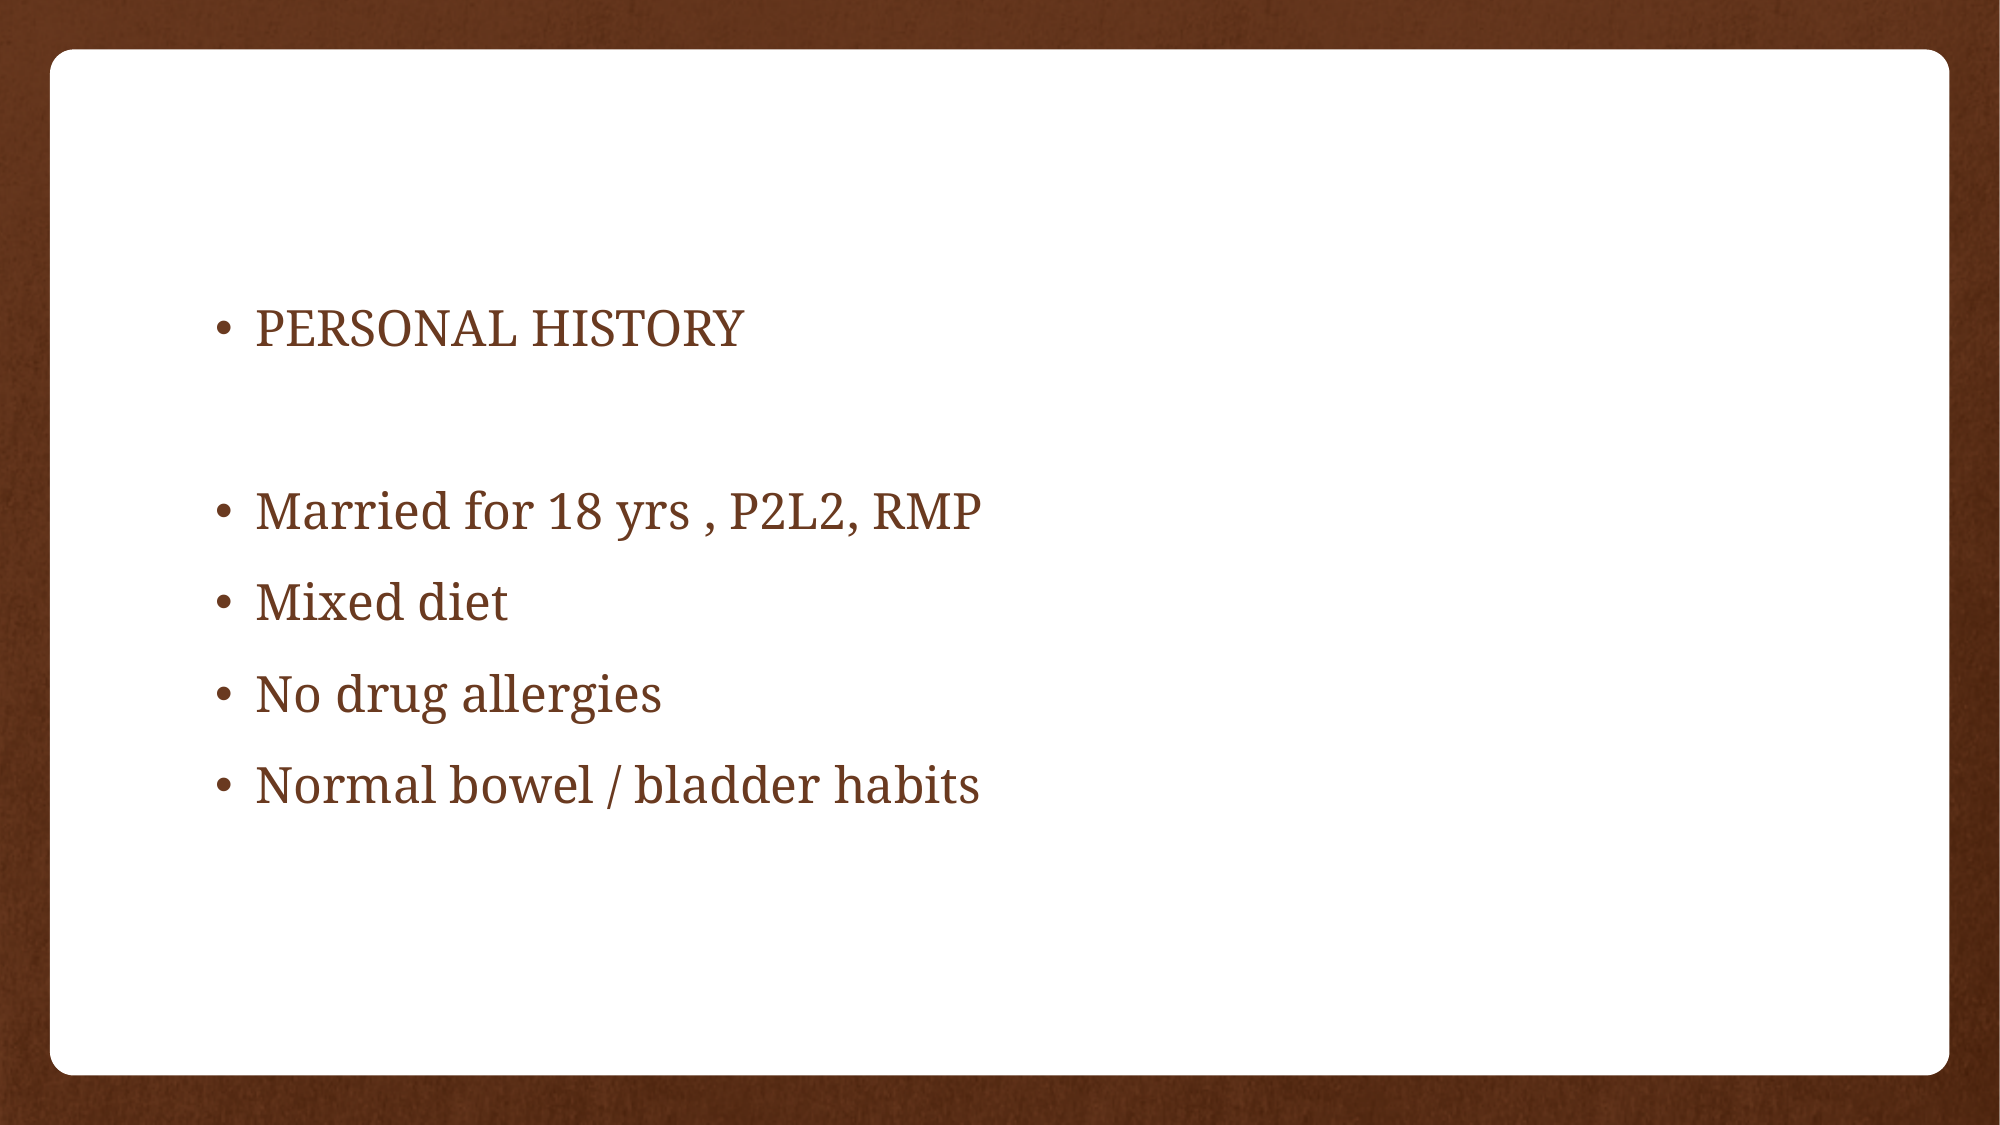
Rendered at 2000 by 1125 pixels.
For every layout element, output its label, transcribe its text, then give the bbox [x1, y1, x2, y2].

list PERSONAL HISTORY Married for 18 yrs , P2L2, RMP Mixed diet No drug allergies Normal bowel / bladder habits [199, 295, 1800, 996]
